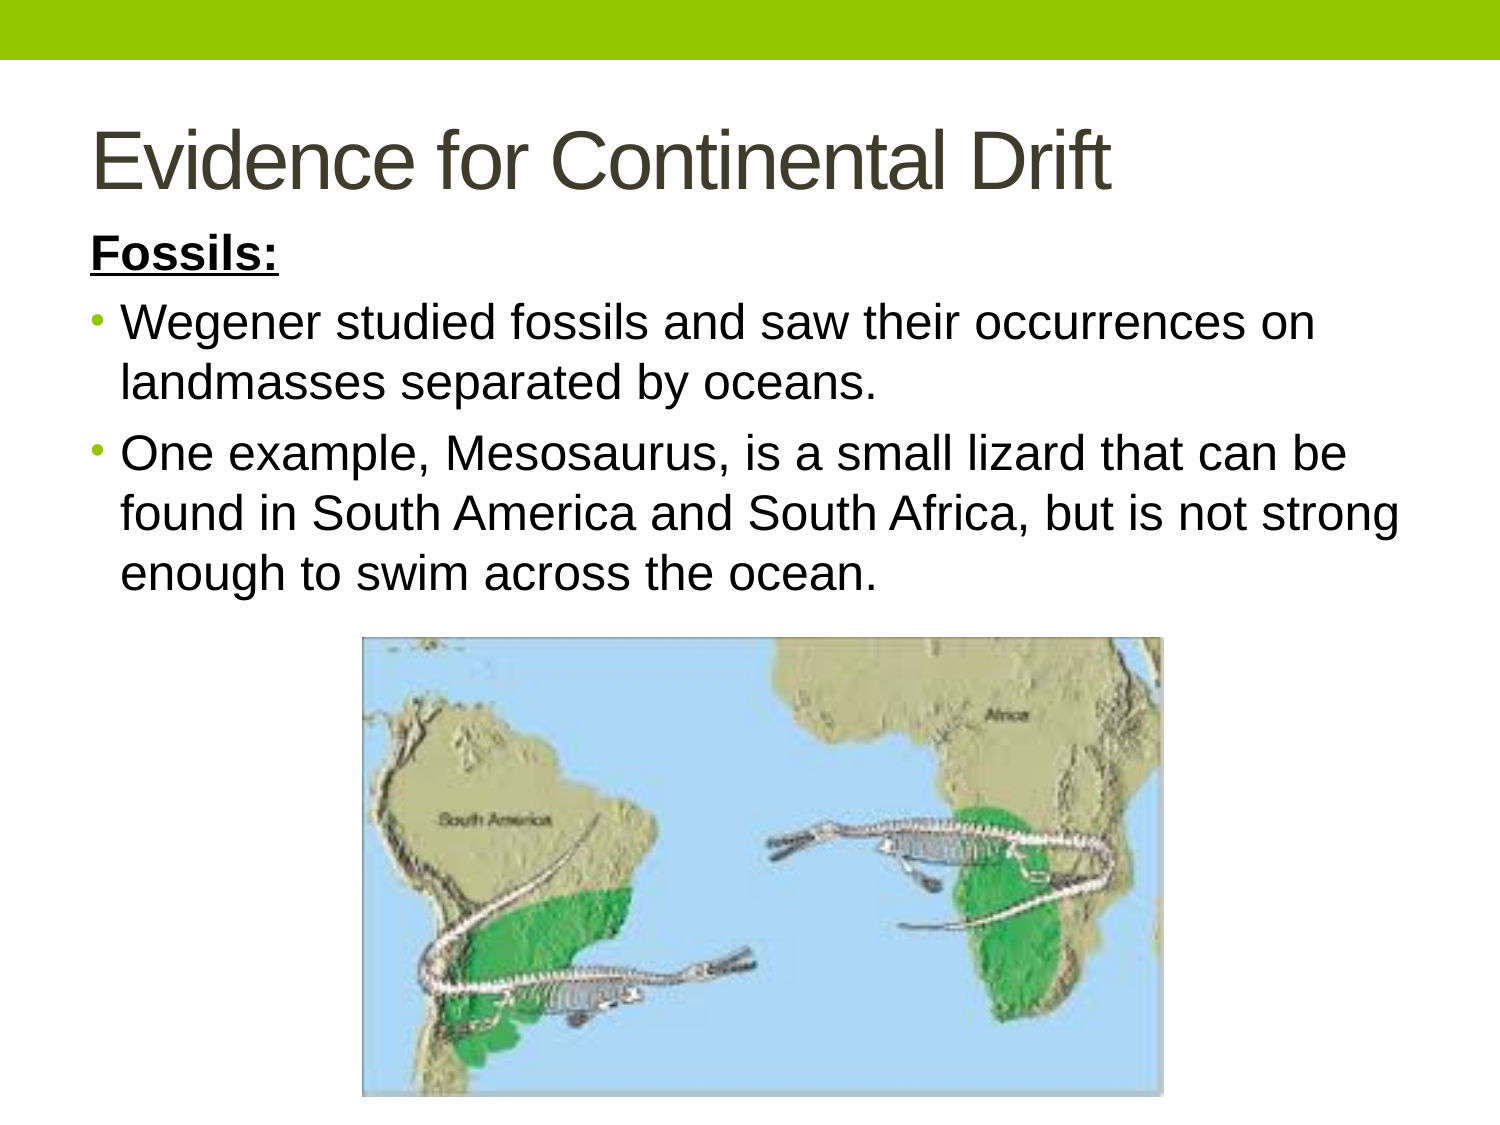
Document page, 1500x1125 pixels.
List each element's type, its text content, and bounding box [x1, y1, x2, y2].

title Evidence for Continental Drift [75, 75, 1425, 212]
picture [362, 637, 1165, 1097]
list Fossils: Wegener studied fossils and saw their occurrences on landmasses separated by oceans. One example, Mesosaurus, is a small lizard that can be found in South America and South Africa, but is not strong enough to swim across the ocean. [75, 212, 1425, 1013]
